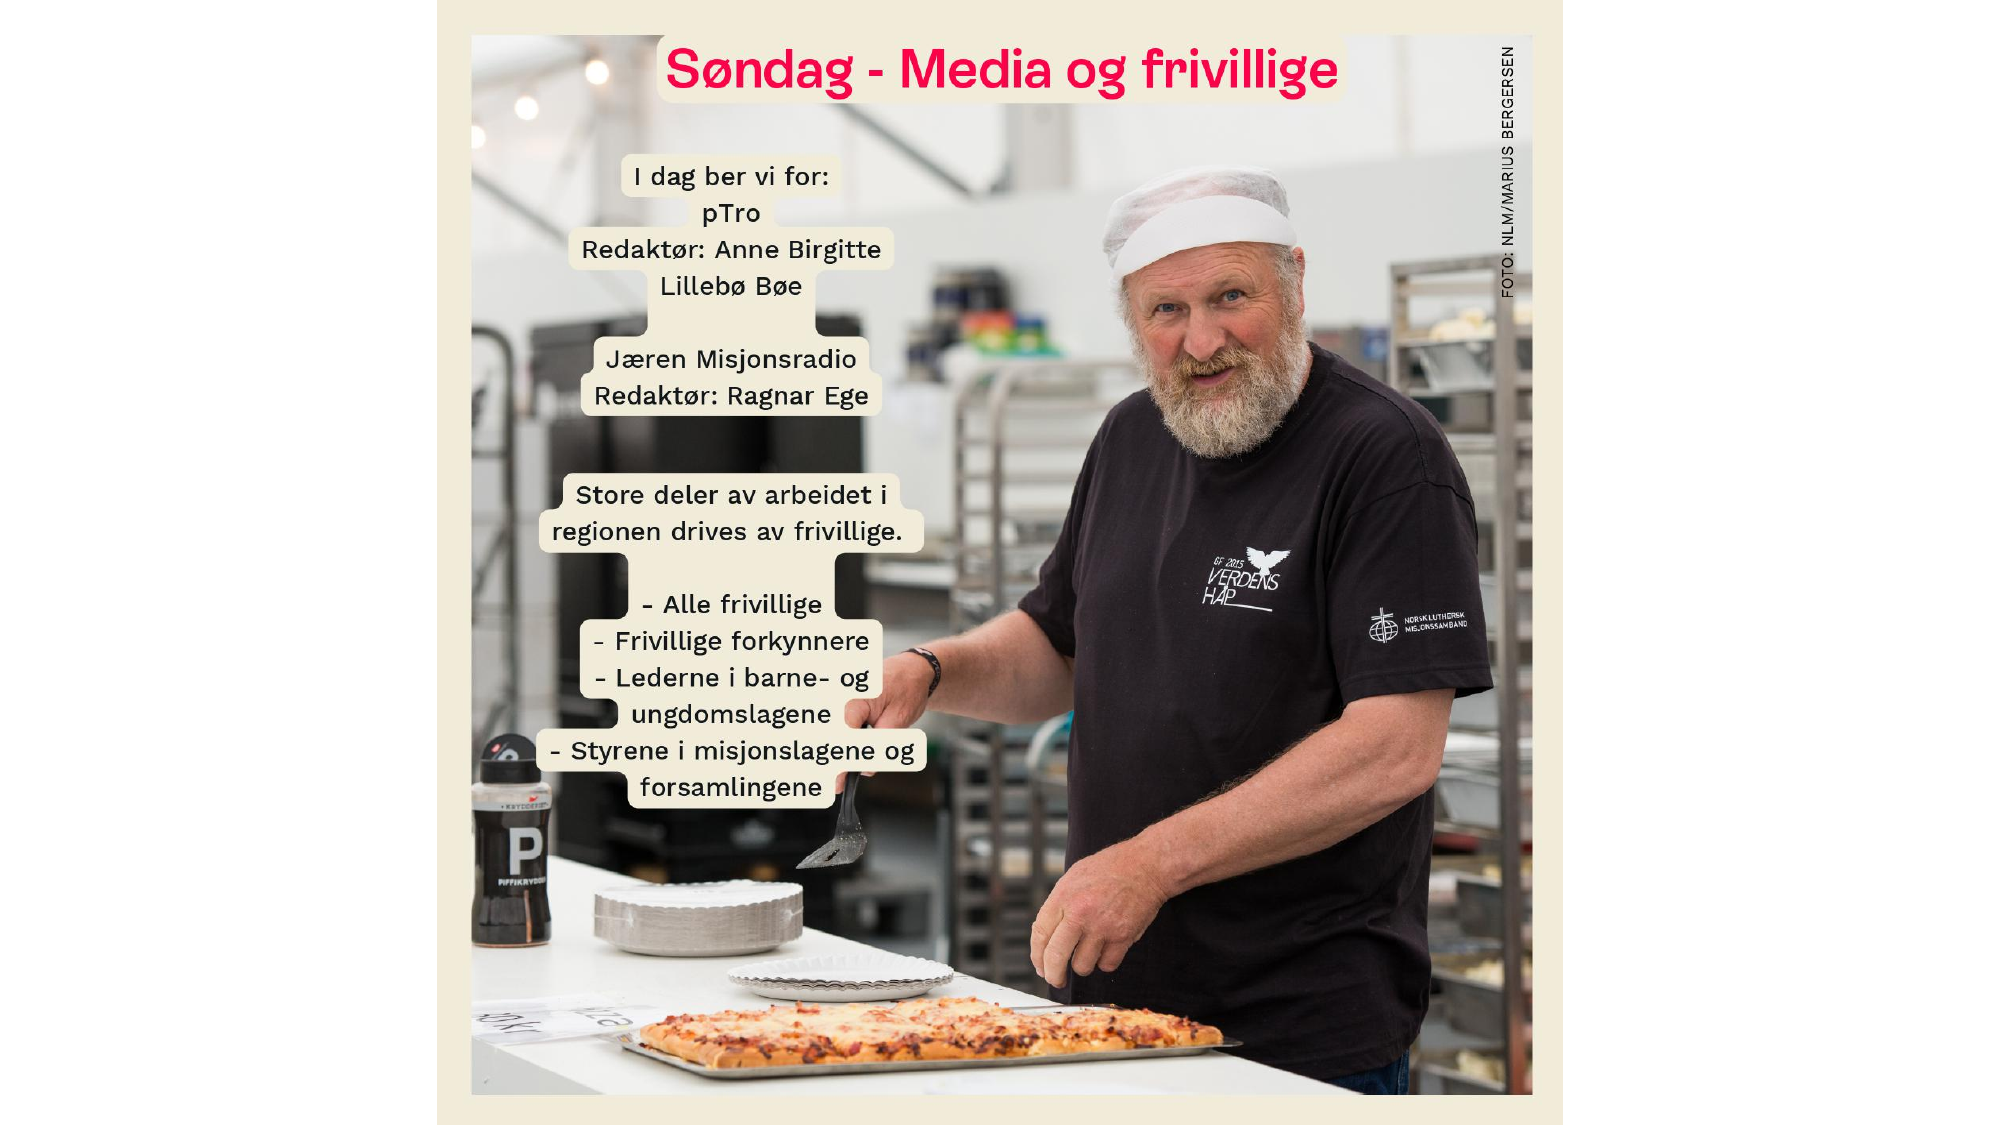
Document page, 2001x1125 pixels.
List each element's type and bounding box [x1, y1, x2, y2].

picture [437, 0, 1563, 1125]
